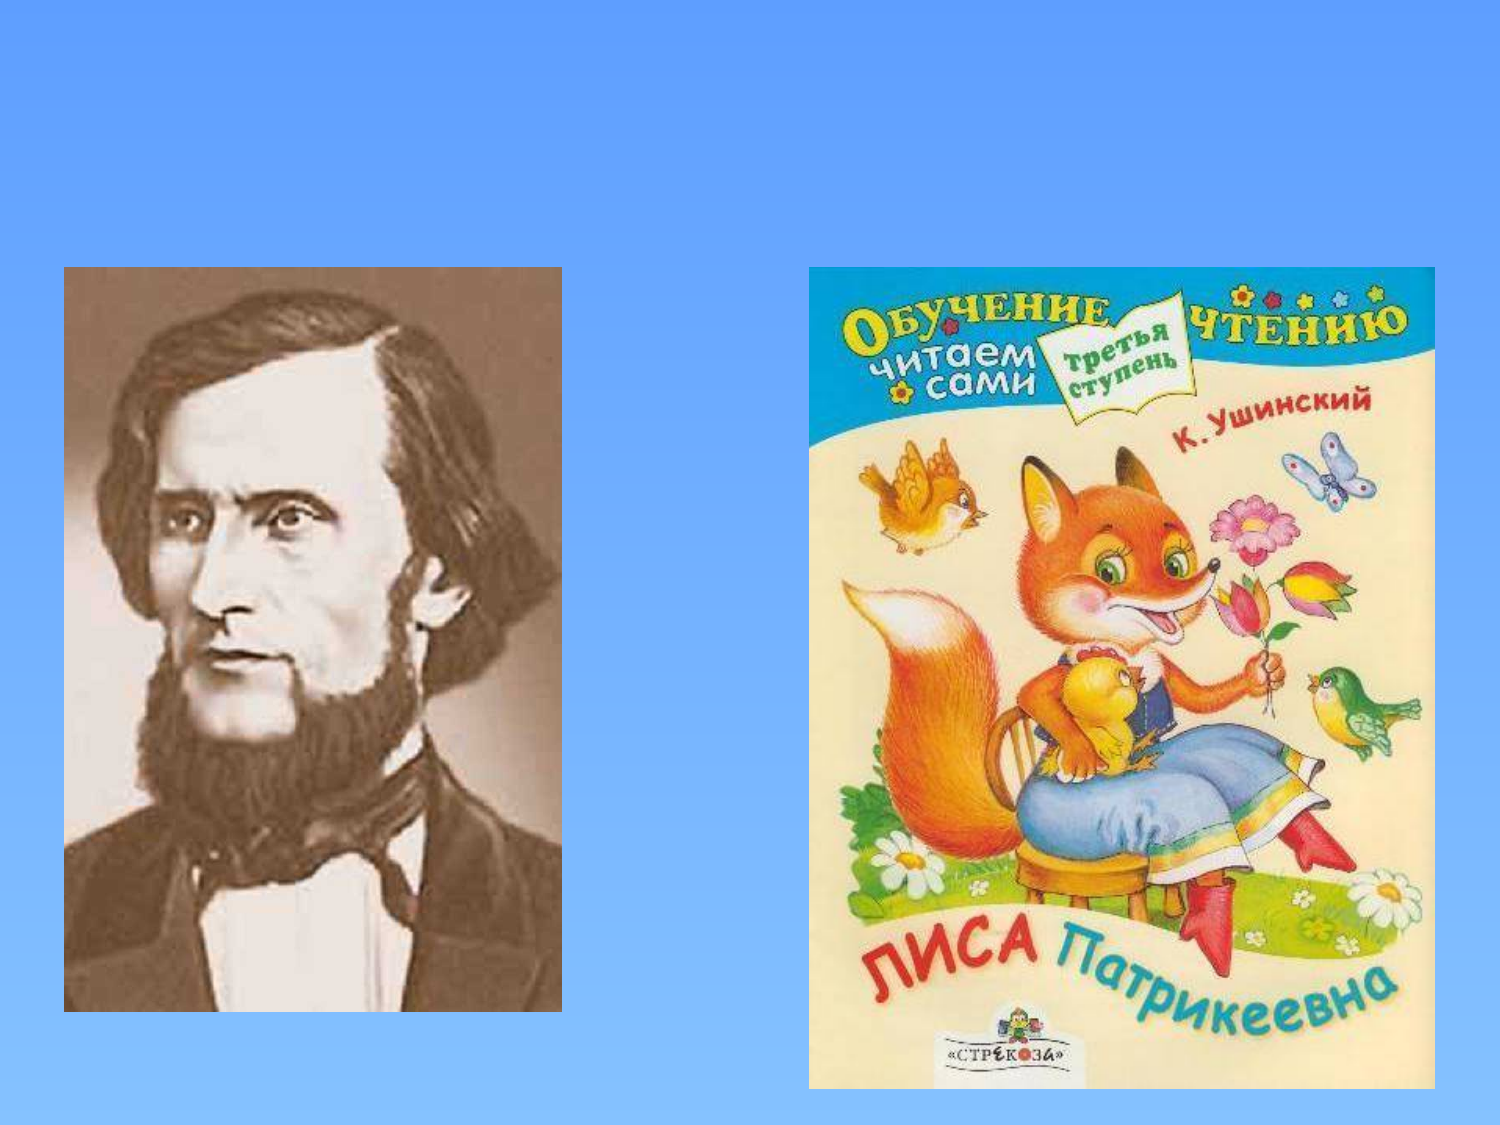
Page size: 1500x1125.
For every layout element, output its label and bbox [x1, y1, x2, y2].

picture [64, 266, 562, 1012]
picture [808, 277, 1435, 1090]
